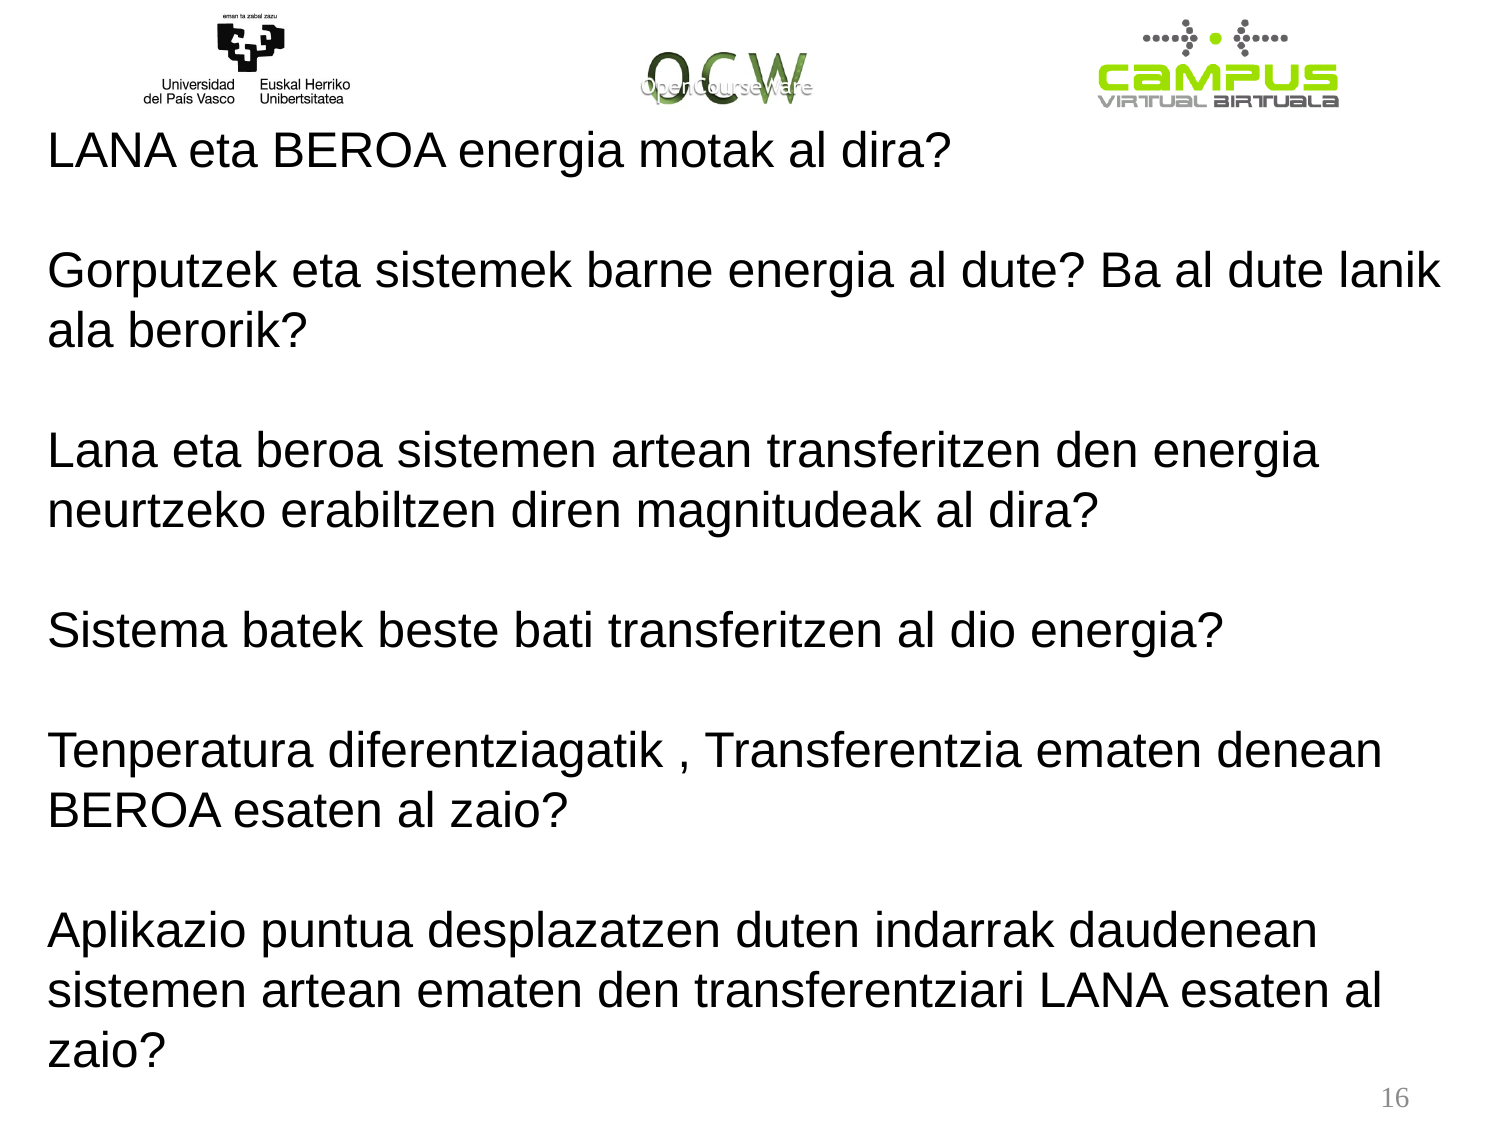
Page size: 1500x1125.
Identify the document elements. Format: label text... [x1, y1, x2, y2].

picture [634, 22, 822, 118]
picture [1095, 17, 1340, 109]
picture [135, 5, 361, 111]
text_box LANA eta BEROA energia motak al dira? Gorputzek eta sistemek barne energia al dute? Ba al dute lanik ala berorik? Lana eta beroa sistemen artean transferitzen den energia neurtzeko erabiltzen diren magnitudeak al dira? Sistema batek beste bati transferitzen al dio energia? Tenperatura diferentziagatik , Transferentzia ematen denean BEROA esaten al zaio? Aplikazio puntua desplazatzen duten indarrak daudenean sistemen artean ematen den transferentziari LANA esaten al zaio? [32, 110, 1483, 1086]
slide_number 16 [1074, 1086, 1425, 1125]
